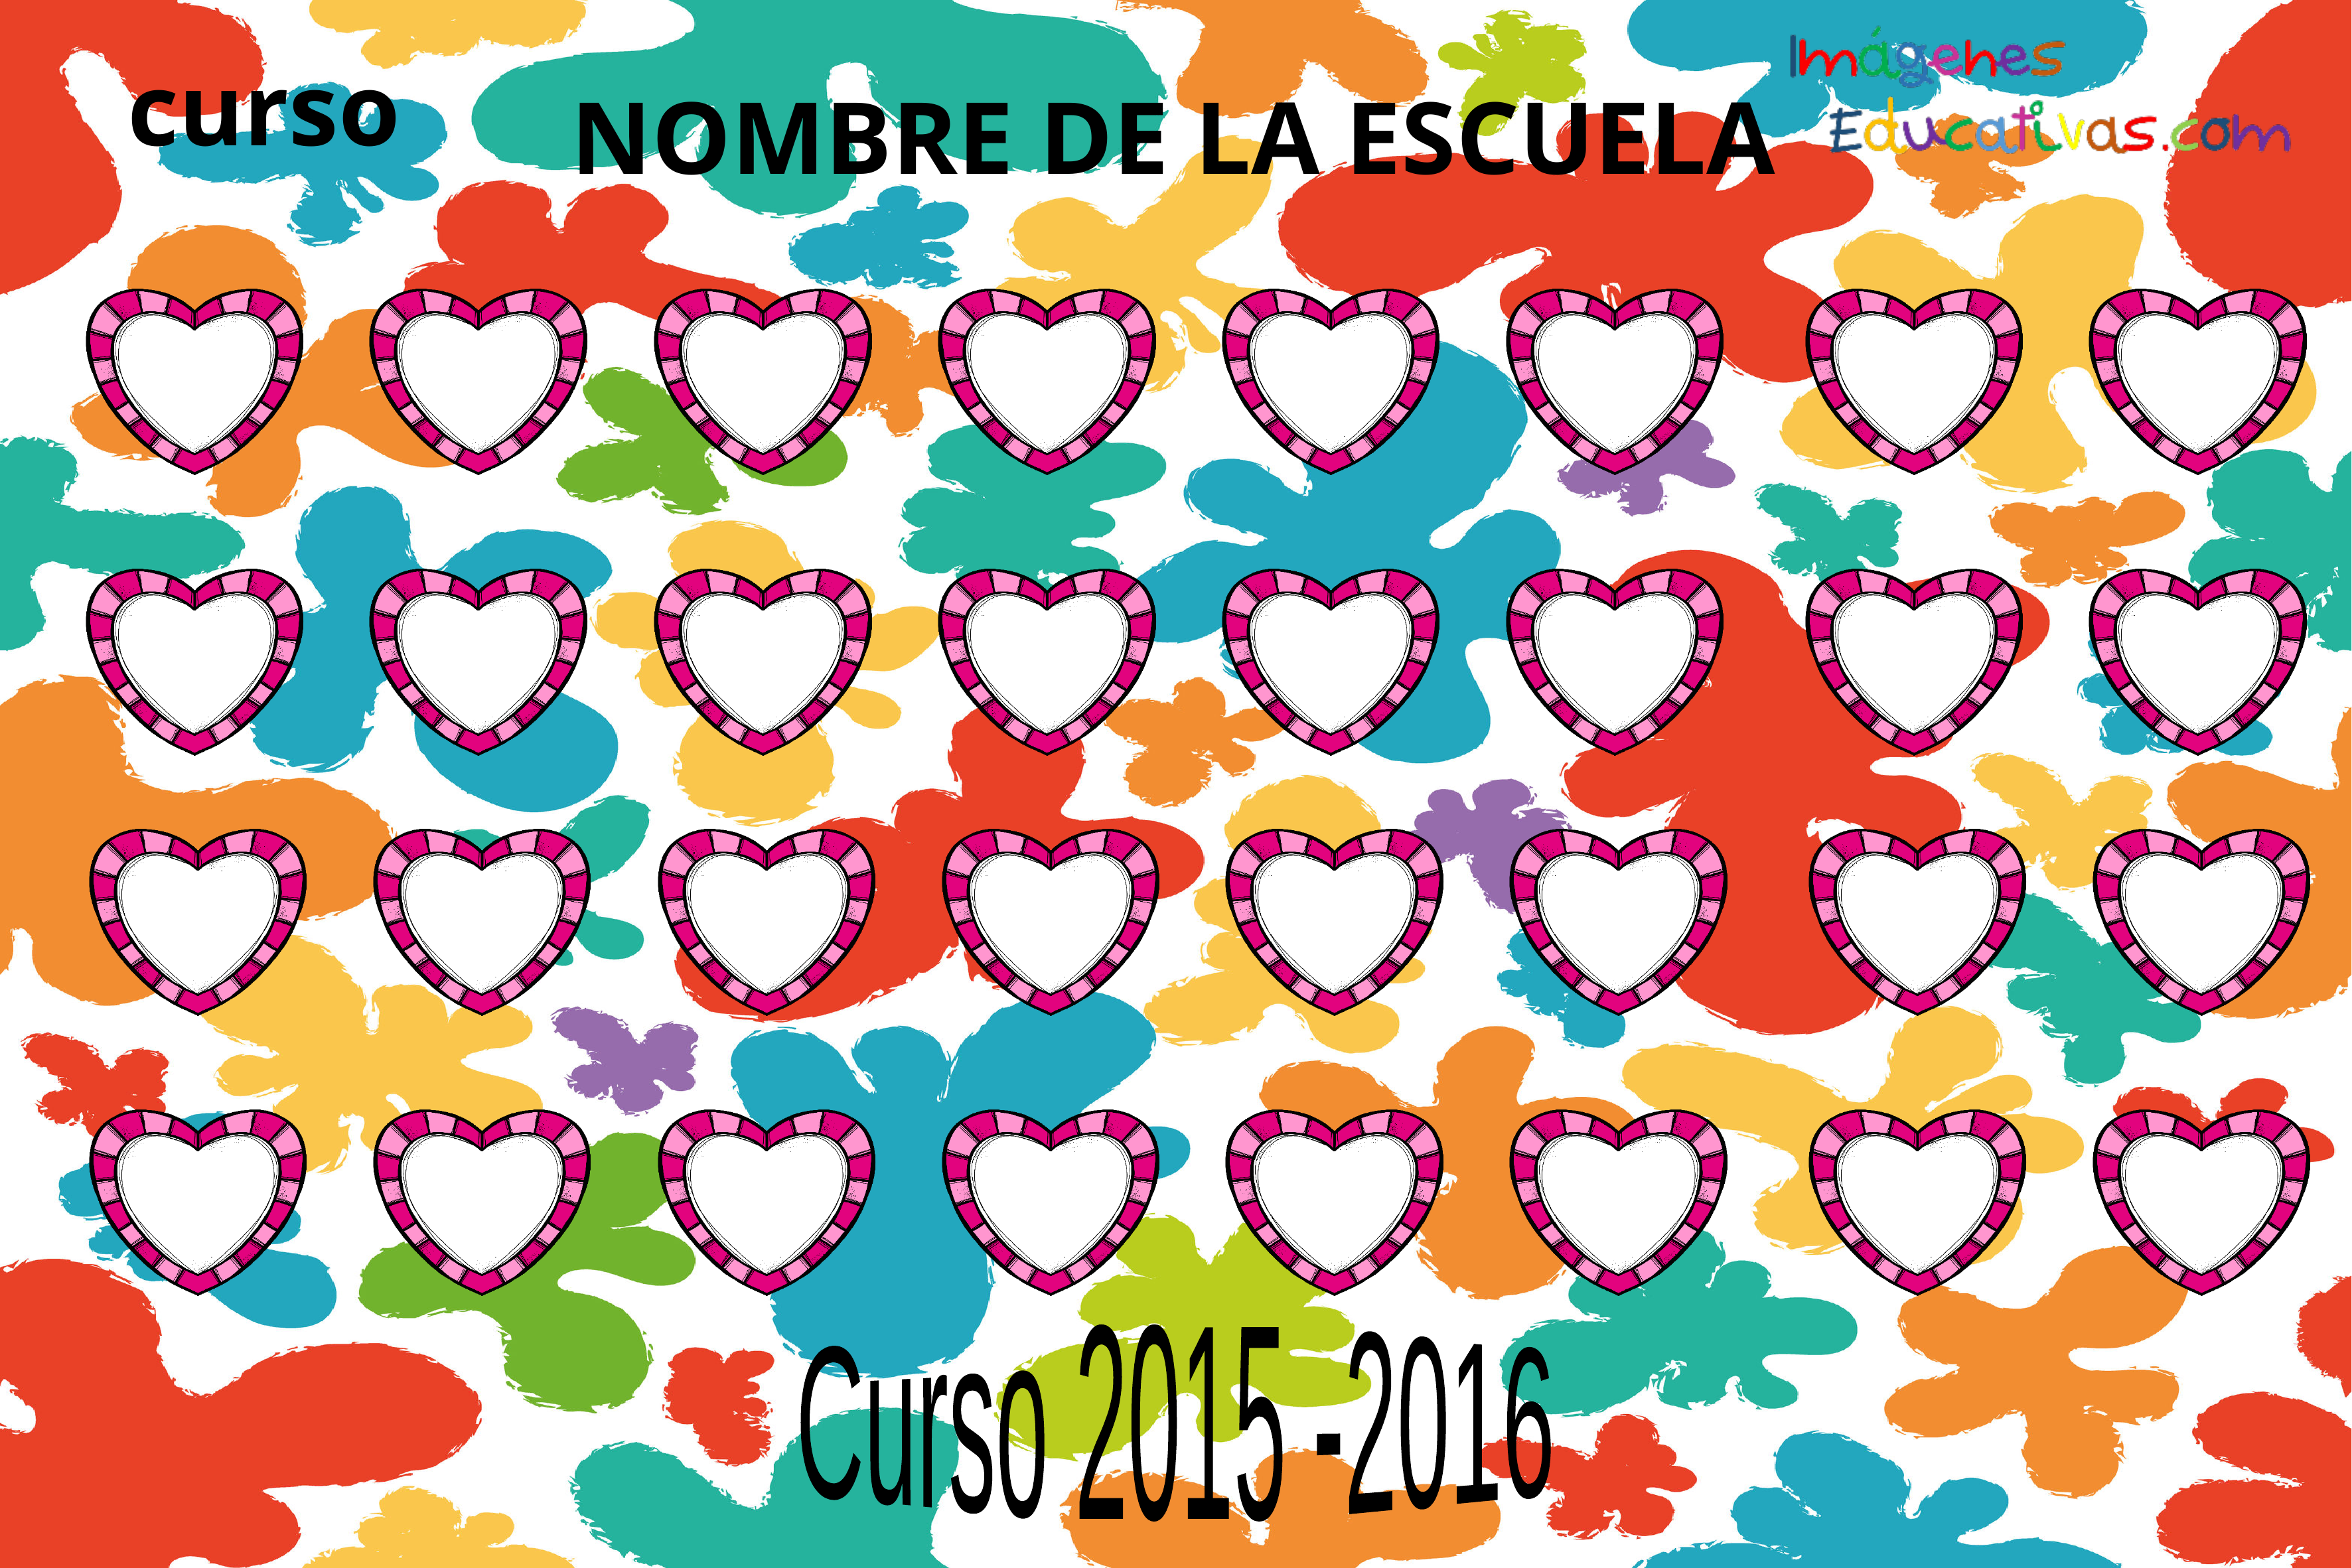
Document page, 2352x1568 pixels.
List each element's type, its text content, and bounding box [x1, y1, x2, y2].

text_box NOMBRE DE LA ESCUELA [516, 49, 1832, 206]
picture [0, 0, 2352, 1568]
text_box curso [0, 21, 529, 178]
